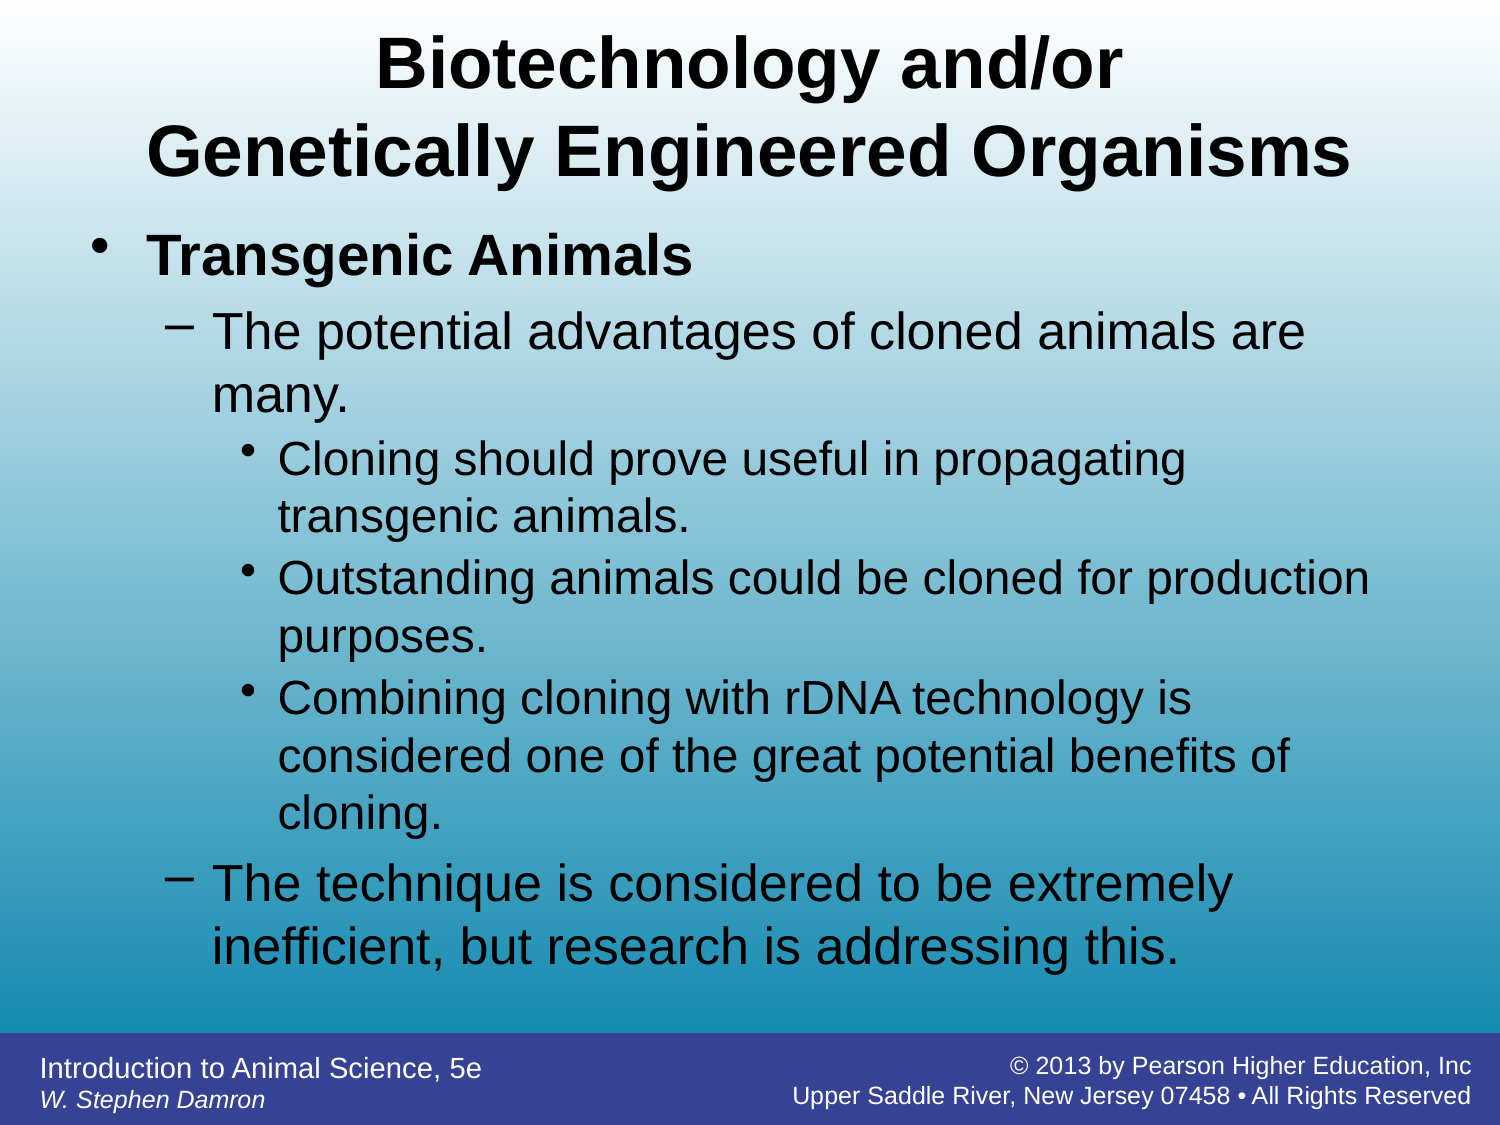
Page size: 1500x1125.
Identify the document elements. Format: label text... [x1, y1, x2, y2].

list Transgenic Animals The potential advantages of cloned animals are many. Cloning should prove useful in propagating transgenic animals. Outstanding animals could be cloned for production purposes. Combining cloning with rDNA technology is considered one of the great potential benefits of cloning. The technique is considered to be extremely inefficient, but research is addressing this. [74, 209, 1426, 1023]
picture [0, 1033, 1500, 1125]
title Biotechnology and/or Genetically Engineered Organisms [74, 44, 1426, 163]
